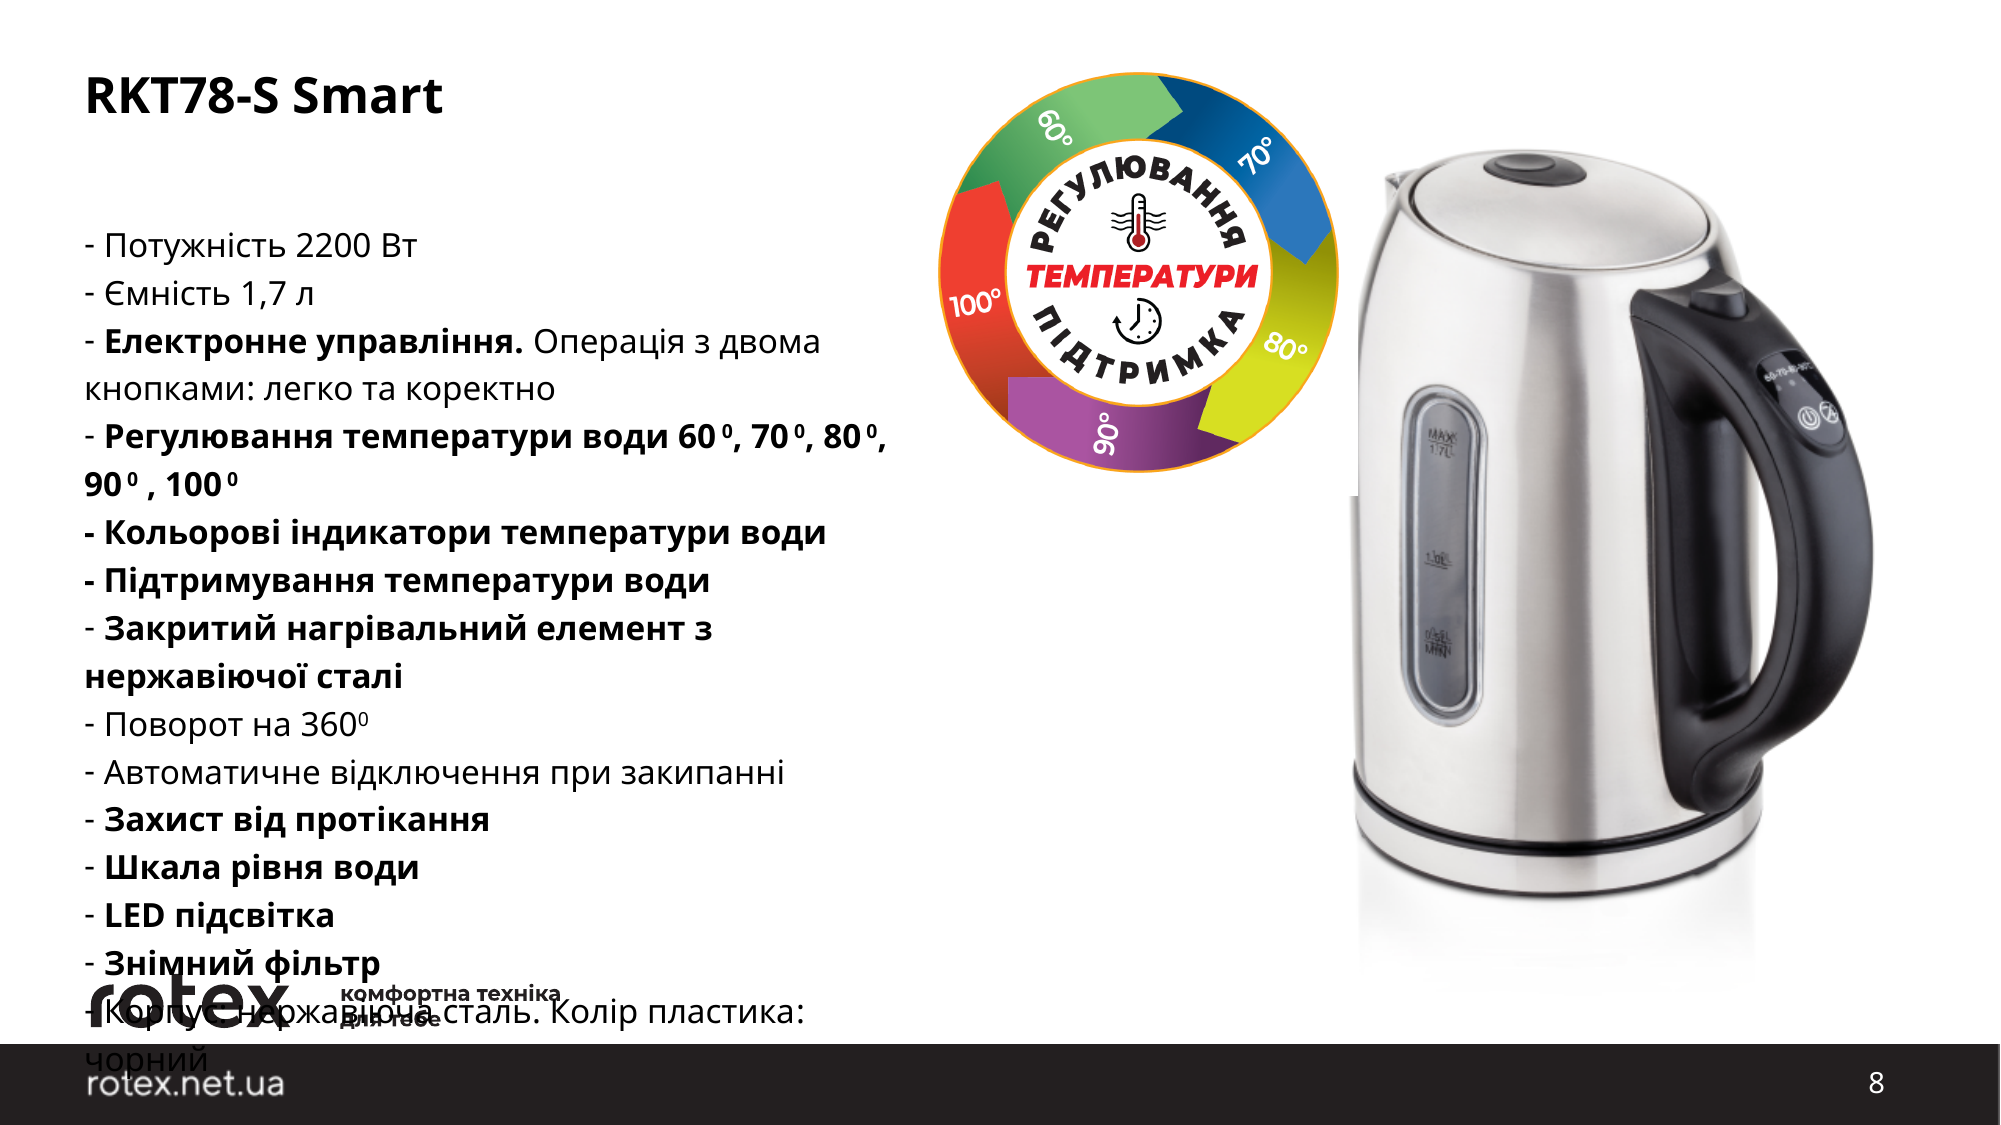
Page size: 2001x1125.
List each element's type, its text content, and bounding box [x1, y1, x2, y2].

picture [0, 1044, 2000, 1125]
slide_number 8 [1808, 1054, 1900, 1115]
list RKT78-S Smart Потужність 2200 Вт Ємність 1,7 л Електронне управління. Операція з двома кнопками: легко та коректно Регулювання температури води 60 0, 70 0, 80 0, 90 0 , 100 0 - Кольорові індикатори температури води - Підтримування температури води Закритий нагрівальний елемент з нержавіючої сталі Поворот на 3600 Автоматичне відключення при закипанні Захист від протікання Шкала рівня води LED підсвітка Знімний фільтр Корпус: нержавіюча сталь. Колір пластика: чорний [69, 43, 927, 869]
picture [926, 43, 1931, 1017]
